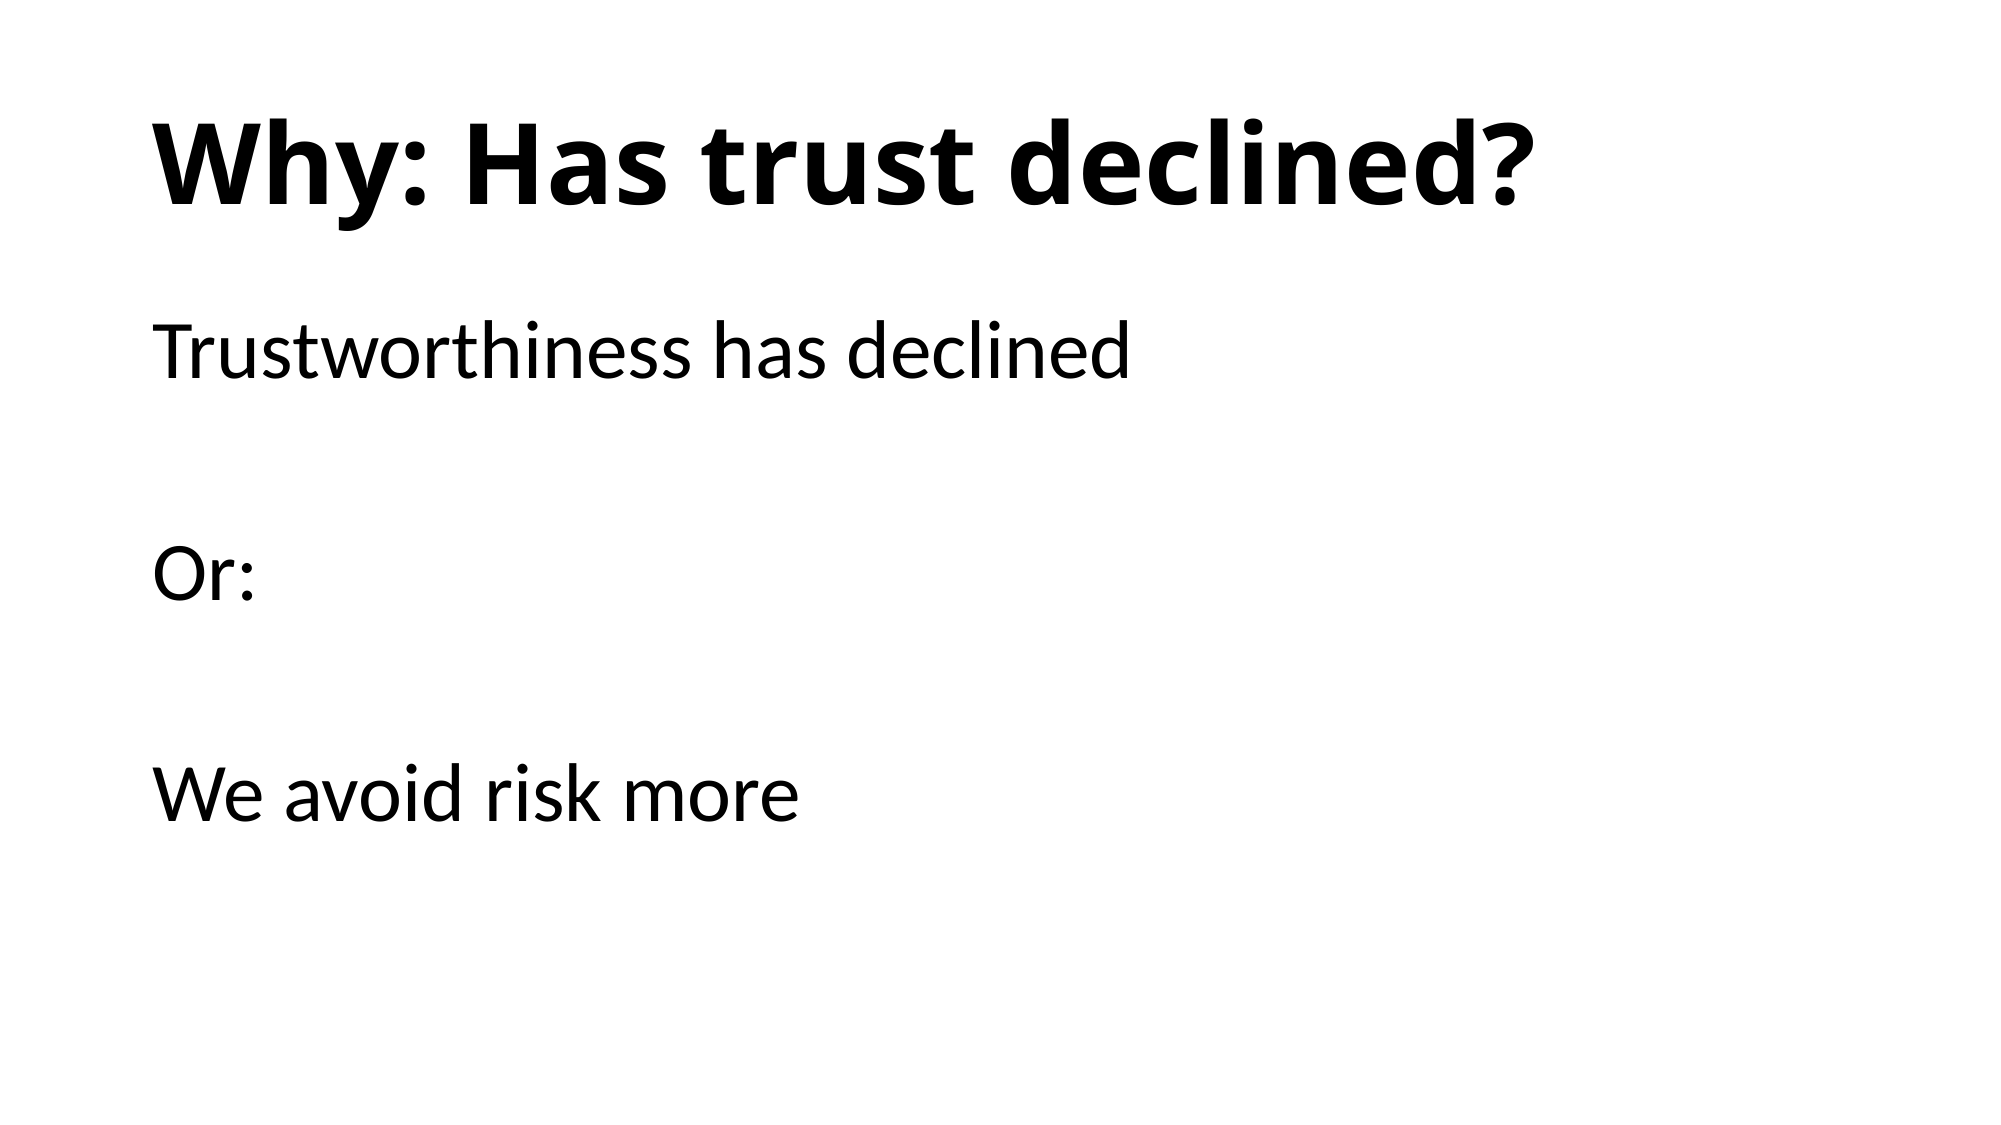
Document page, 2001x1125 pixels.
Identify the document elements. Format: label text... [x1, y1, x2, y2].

title Why: Has trust declined? [137, 59, 1863, 278]
list Trustworthiness has declined Or: We avoid risk more [137, 299, 1863, 1014]
